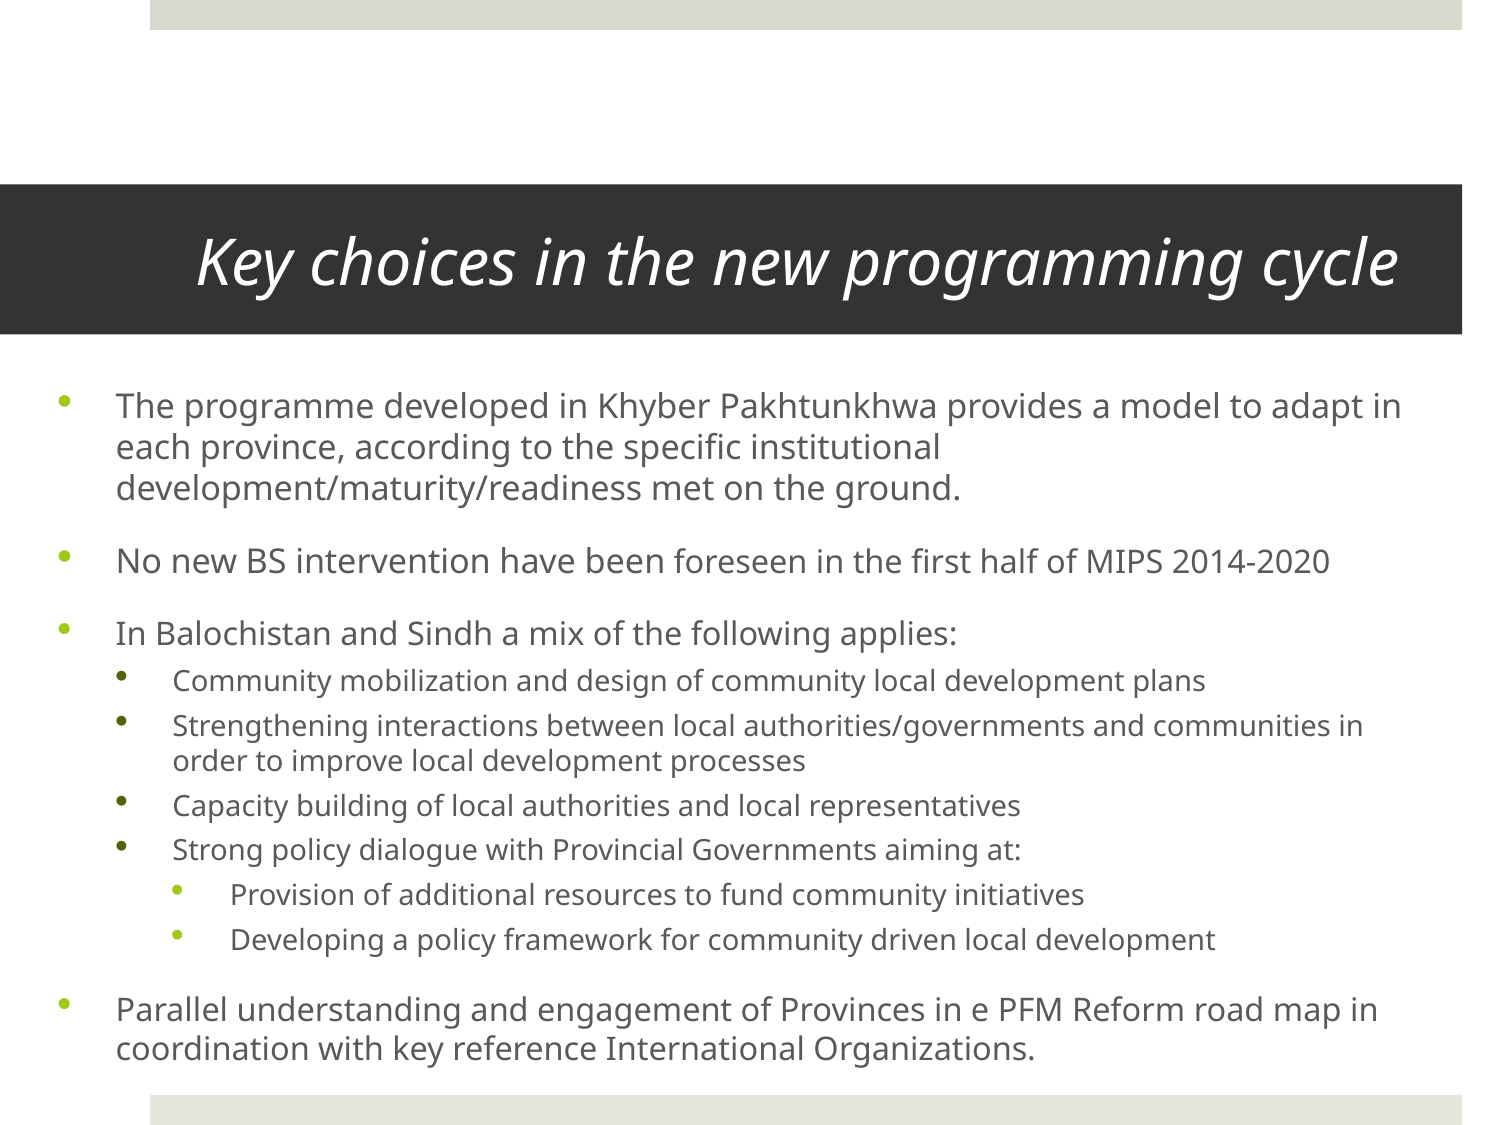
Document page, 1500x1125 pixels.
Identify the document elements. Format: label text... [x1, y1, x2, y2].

title Key choices in the new programming cycle [0, 184, 1463, 335]
list The programme developed in Khyber Pakhtunkhwa provides a model to adapt in each province, according to the specific institutional development/maturity/readiness met on the ground. No new BS intervention have been foreseen in the first half of MIPS 2014-2020 In Balochistan and Sindh a mix of the following applies: Community mobilization and design of community local development plans Strengthening interactions between local authorities/governments and communities in order to improve local development processes Capacity building of local authorities and local representatives Strong policy dialogue with Provincial Governments aiming at: Provision of additional resources to fund community initiatives Developing a policy framework for community driven local development Parallel understanding and engagement of Provinces in e PFM Reform road map in coordination with key reference International Organizations. [43, 377, 1432, 1081]
